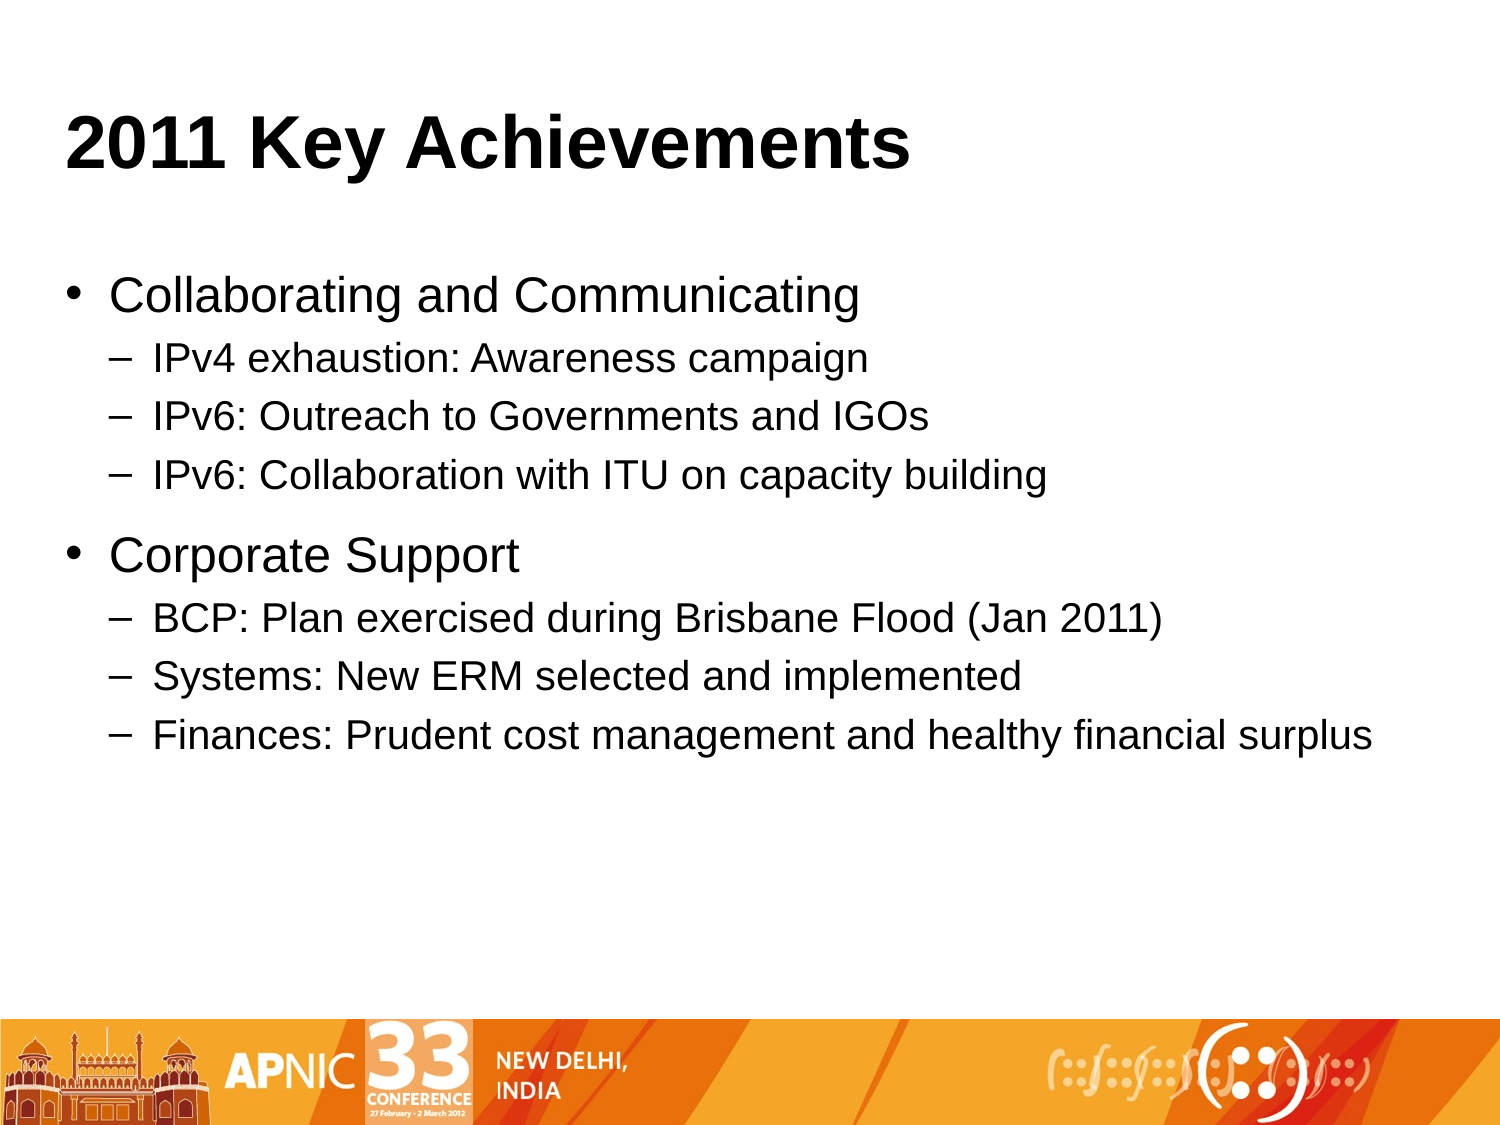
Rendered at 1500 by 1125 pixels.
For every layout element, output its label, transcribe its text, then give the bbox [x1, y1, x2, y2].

list Collaborating and Communicating IPv4 exhaustion: Awareness campaign IPv6: Outreach to Governments and IGOs IPv6: Collaboration with ITU on capacity building Corporate Support BCP: Plan exercised during Brisbane Flood (Jan 2011) Systems: New ERM selected and implemented Finances: Prudent cost management and healthy financial surplus [64, 262, 1436, 1012]
title 2011 Key Achievements [64, 45, 1436, 233]
picture [0, 1019, 1500, 1125]
